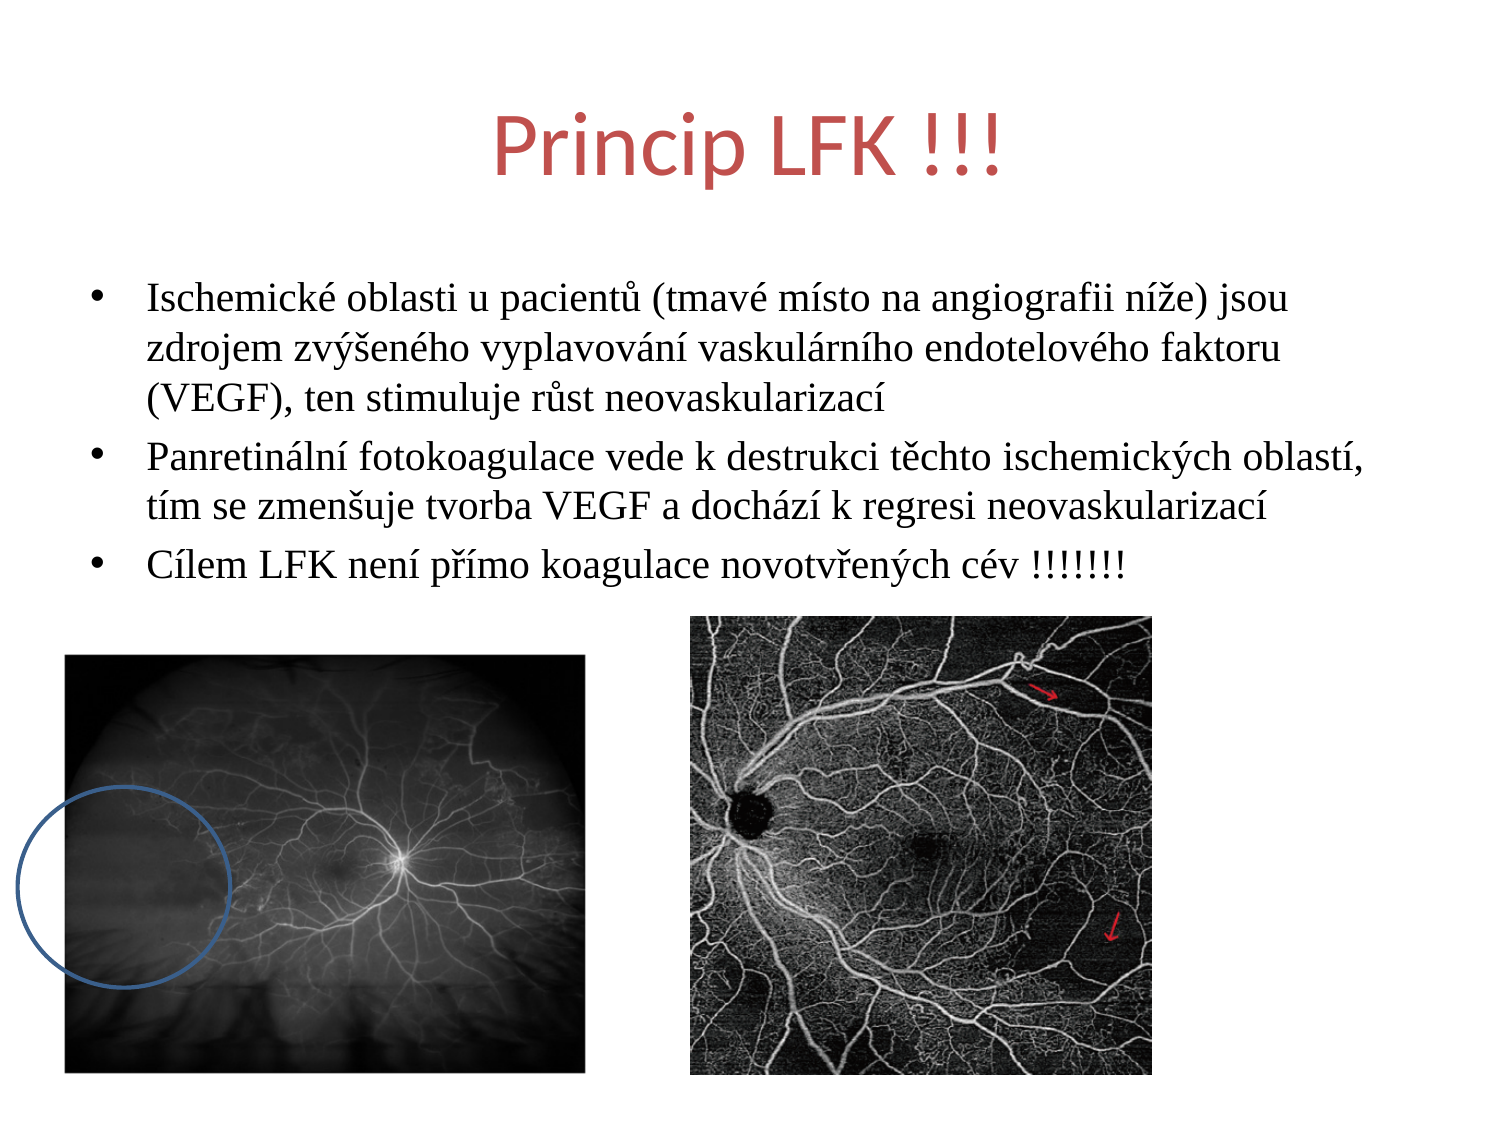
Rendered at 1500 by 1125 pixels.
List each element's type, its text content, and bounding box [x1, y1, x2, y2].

picture [62, 653, 587, 1075]
text_box [15, 806, 57, 968]
picture [690, 616, 1152, 1075]
title Princip LFK !!! [74, 44, 1426, 233]
list Ischemické oblasti u pacientů (tmavé místo na angiografii níže) jsou zdrojem zvýšeného vyplavování vaskulárního endotelového faktoru (VEGF), ten stimuluje růst neovaskularizací Panretinální fotokoagulace vede k destrukci těchto ischemických oblastí, tím se zmenšuje tvorba VEGF a dochází k regresi neovaskularizací Cílem LFK není přímo koagulace novotvřených cév !!!!!!! [74, 262, 1426, 1006]
